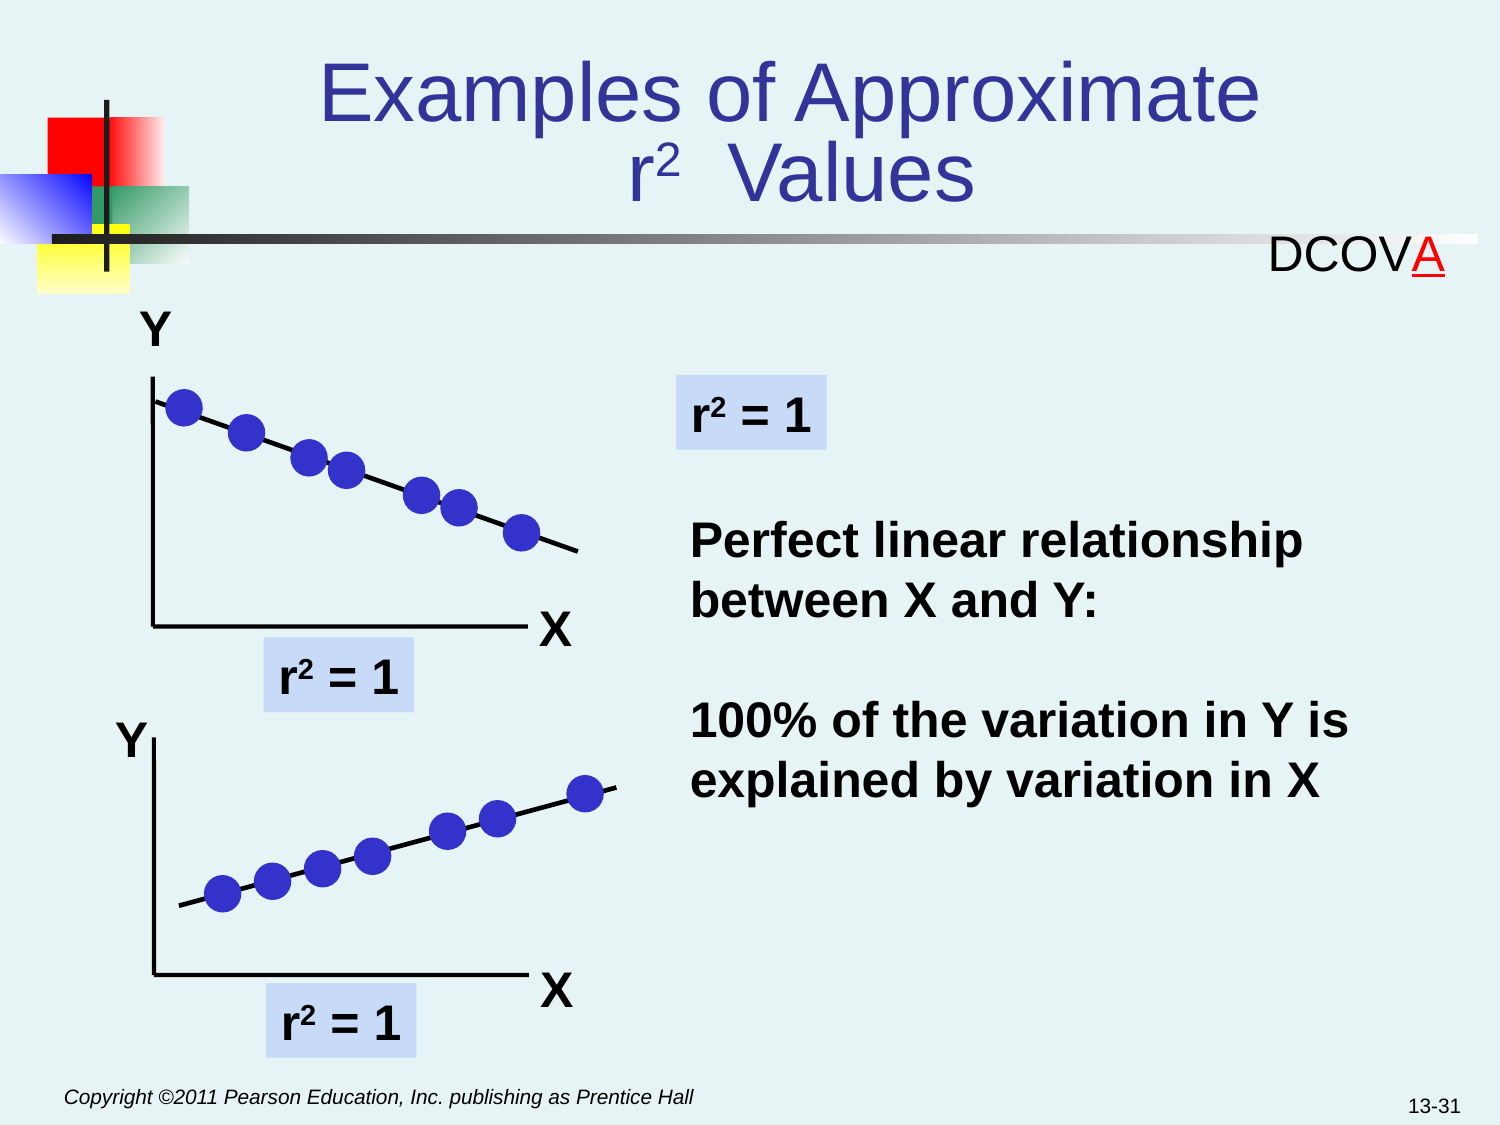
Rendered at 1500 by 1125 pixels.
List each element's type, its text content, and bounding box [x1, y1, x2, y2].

text_box DCOVA [1237, 214, 1475, 289]
text_box [303, 849, 342, 888]
text_box [566, 774, 604, 813]
text_box r2 = 1 [676, 374, 827, 450]
text_box Y [124, 288, 188, 364]
text_box X [525, 949, 589, 1025]
text_box [353, 837, 392, 876]
text_box [165, 389, 203, 427]
text_box [290, 439, 328, 477]
text_box [502, 514, 541, 552]
text_box [227, 414, 266, 452]
text_box [203, 875, 242, 913]
text_box [440, 489, 478, 527]
text_box r2 = 1 [265, 983, 417, 1058]
text_box [253, 862, 292, 901]
text_box Y [100, 699, 164, 775]
text_box r2 = 1 [263, 637, 415, 713]
text_box [327, 451, 366, 490]
text_box [478, 800, 517, 838]
title Examples of Approximate r2 Values [162, 49, 1442, 226]
text_box Perfect linear relationship between X and Y: 100% of the variation in Y is explained by variation in X [675, 499, 1400, 815]
text_box X [524, 588, 588, 664]
text_box [428, 812, 467, 850]
slide_number 13-31 [1124, 1071, 1476, 1125]
text_box [402, 476, 441, 515]
